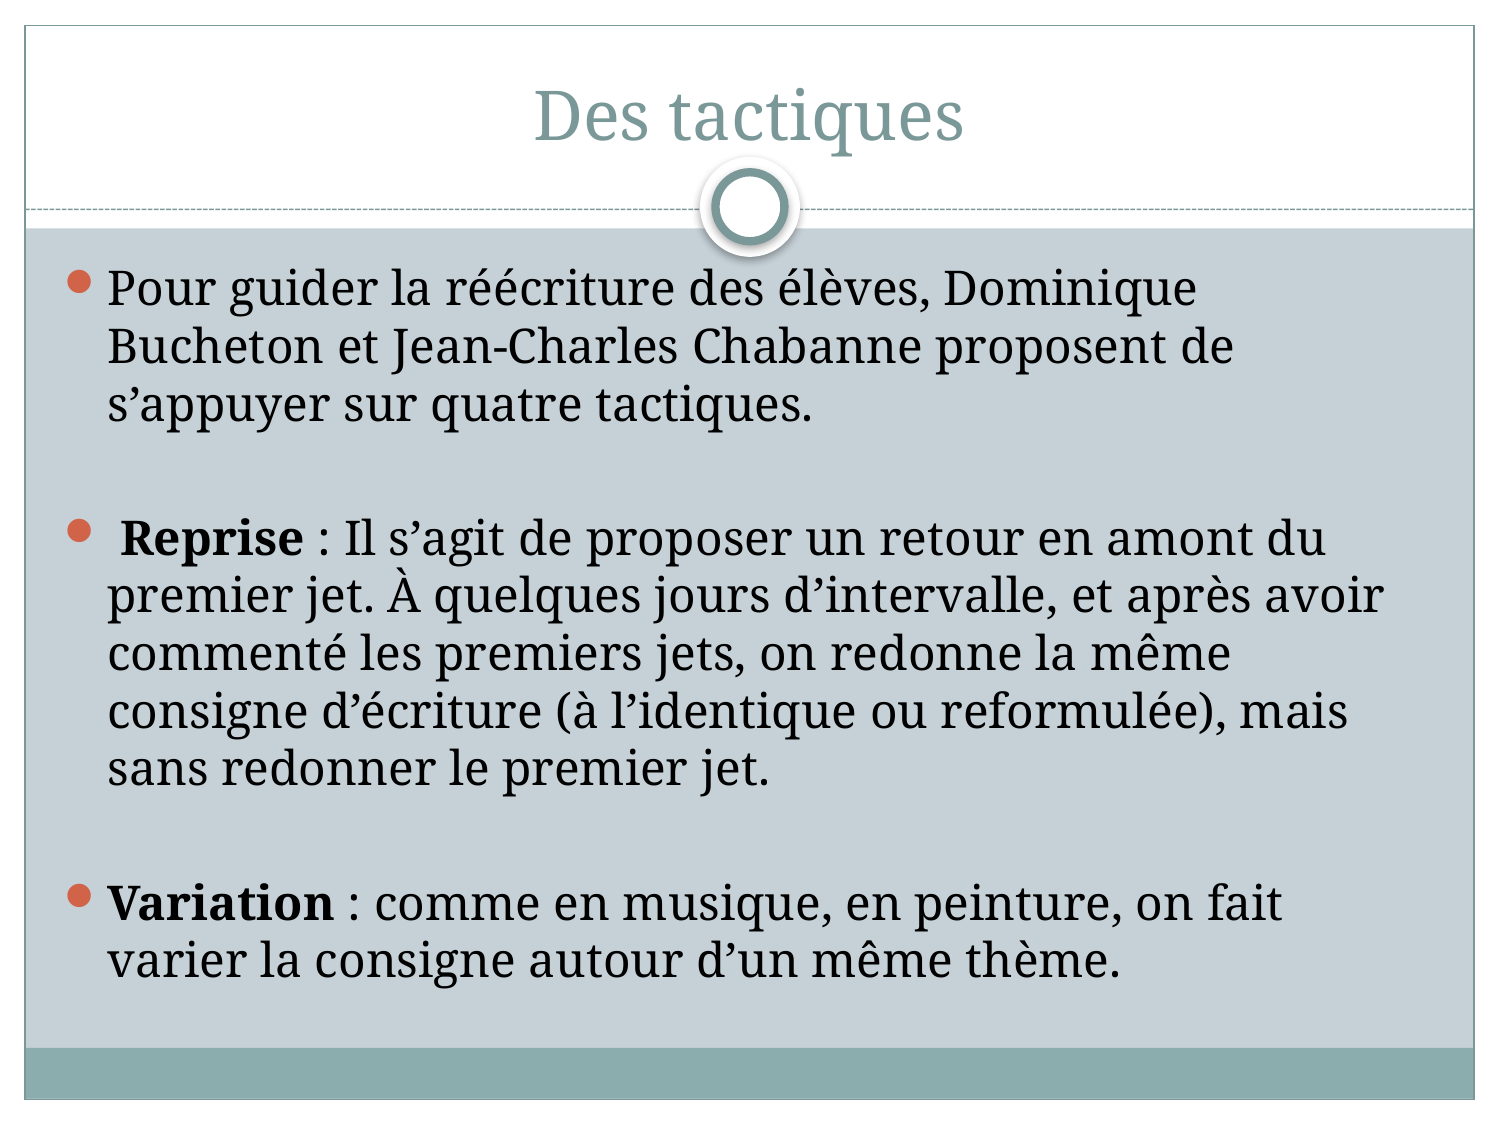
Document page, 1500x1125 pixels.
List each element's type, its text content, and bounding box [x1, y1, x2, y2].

list Pour guider la réécriture des élèves, Dominique Bucheton et Jean-Charles Chabanne proposent de s’appuyer sur quatre tactiques. Reprise : Il s’agit de proposer un retour en amont du premier jet. À quelques jours d’intervalle, et après avoir commenté les premiers jets, on redonne la même consigne d’écriture (à l’identique ou reformulée), mais sans redonner le premier jet. Variation : comme en musique, en peinture, on fait varier la consigne autour d’un même thème. [49, 250, 1445, 1001]
title Des tactiques [49, 37, 1450, 162]
